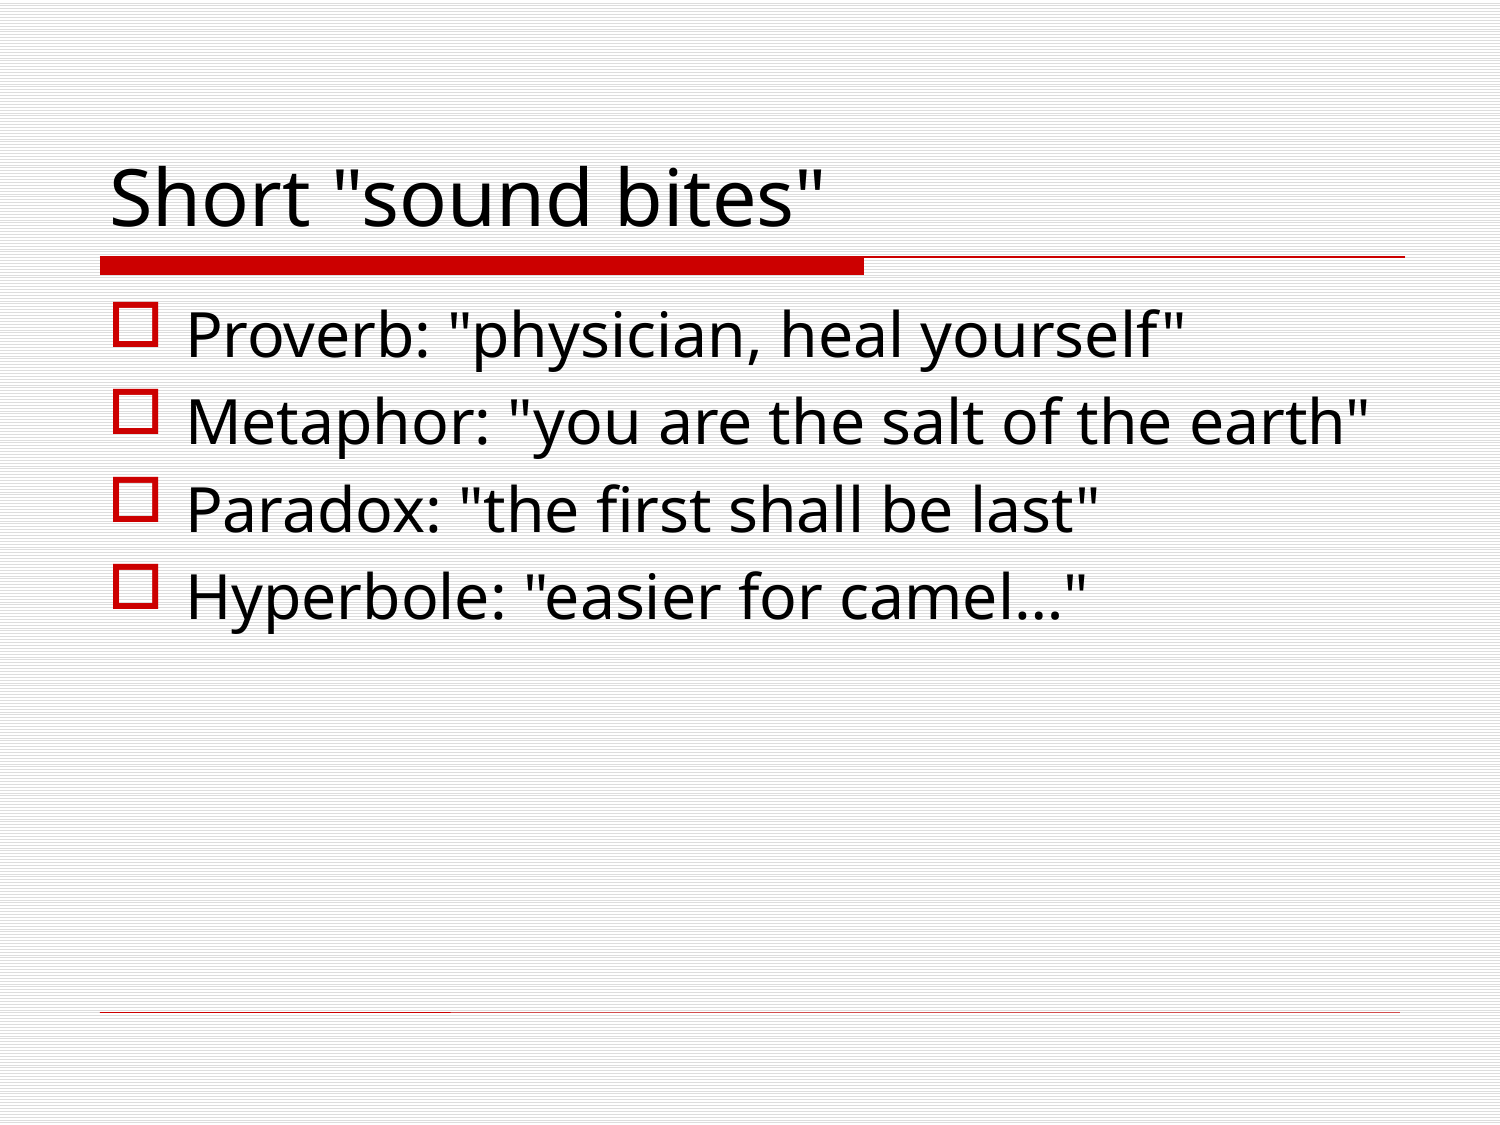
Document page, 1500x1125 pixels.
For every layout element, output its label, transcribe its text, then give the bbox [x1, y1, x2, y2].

list Proverb: "physician, heal yourself" Metaphor: "you are the salt of the earth" Paradox: "the first shall be last" Hyperbole: "easier for camel…" [92, 287, 1406, 988]
title Short "sound bites" [94, 50, 1407, 250]
